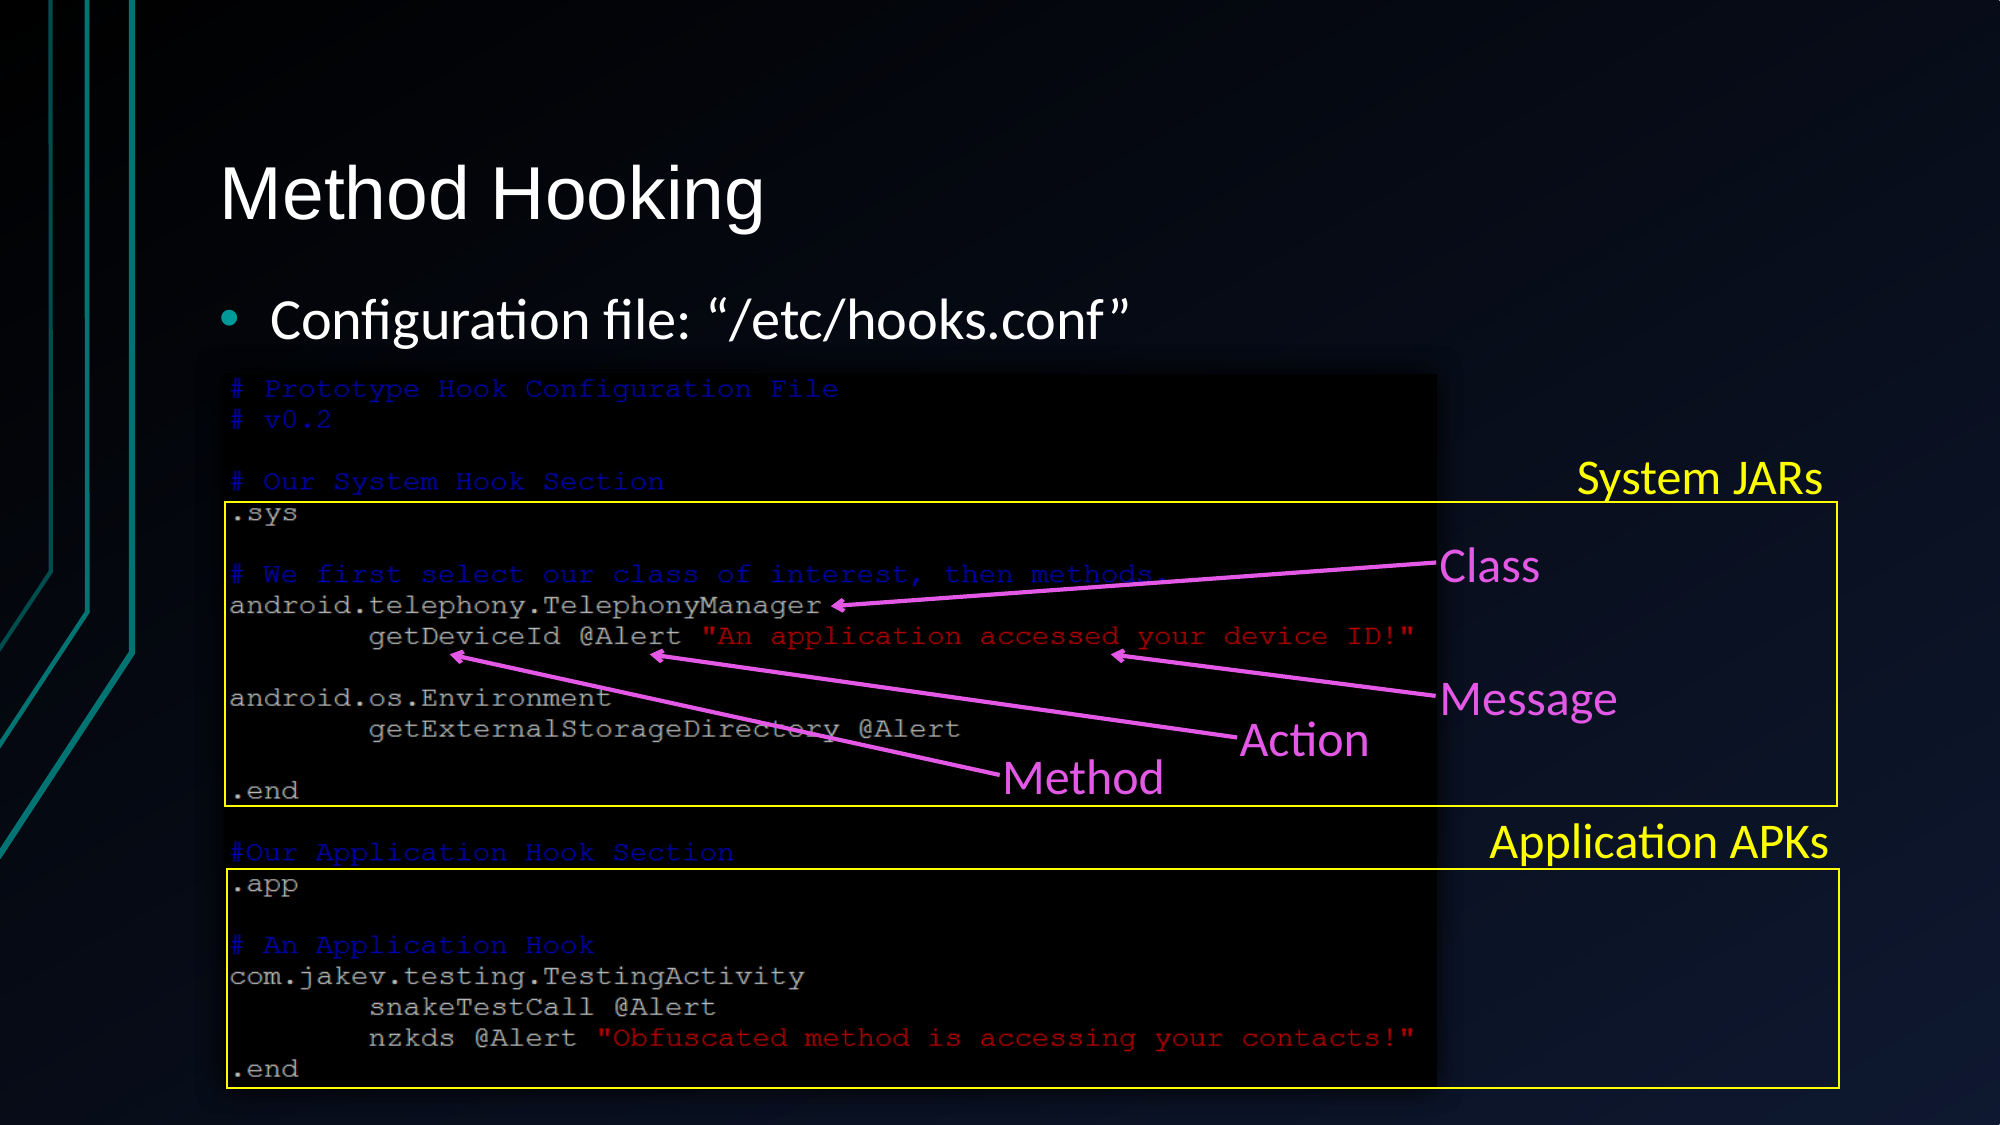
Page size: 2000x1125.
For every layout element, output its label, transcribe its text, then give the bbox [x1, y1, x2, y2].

text_box [1447, 500, 1839, 808]
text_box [449, 654, 1000, 776]
text_box System JARs [1562, 436, 1850, 512]
text_box Class [1447, 524, 1557, 600]
text_box [1447, 867, 1841, 1090]
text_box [649, 654, 1238, 738]
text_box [830, 562, 1437, 607]
text_box Message [1447, 657, 1638, 733]
title Method Hooking [199, 45, 1900, 246]
picture [224, 374, 1437, 1089]
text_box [1110, 654, 1436, 697]
text_box Application APKs [1474, 800, 1863, 876]
list Configuration file: “/etc/hooks.conf” [199, 279, 1900, 375]
